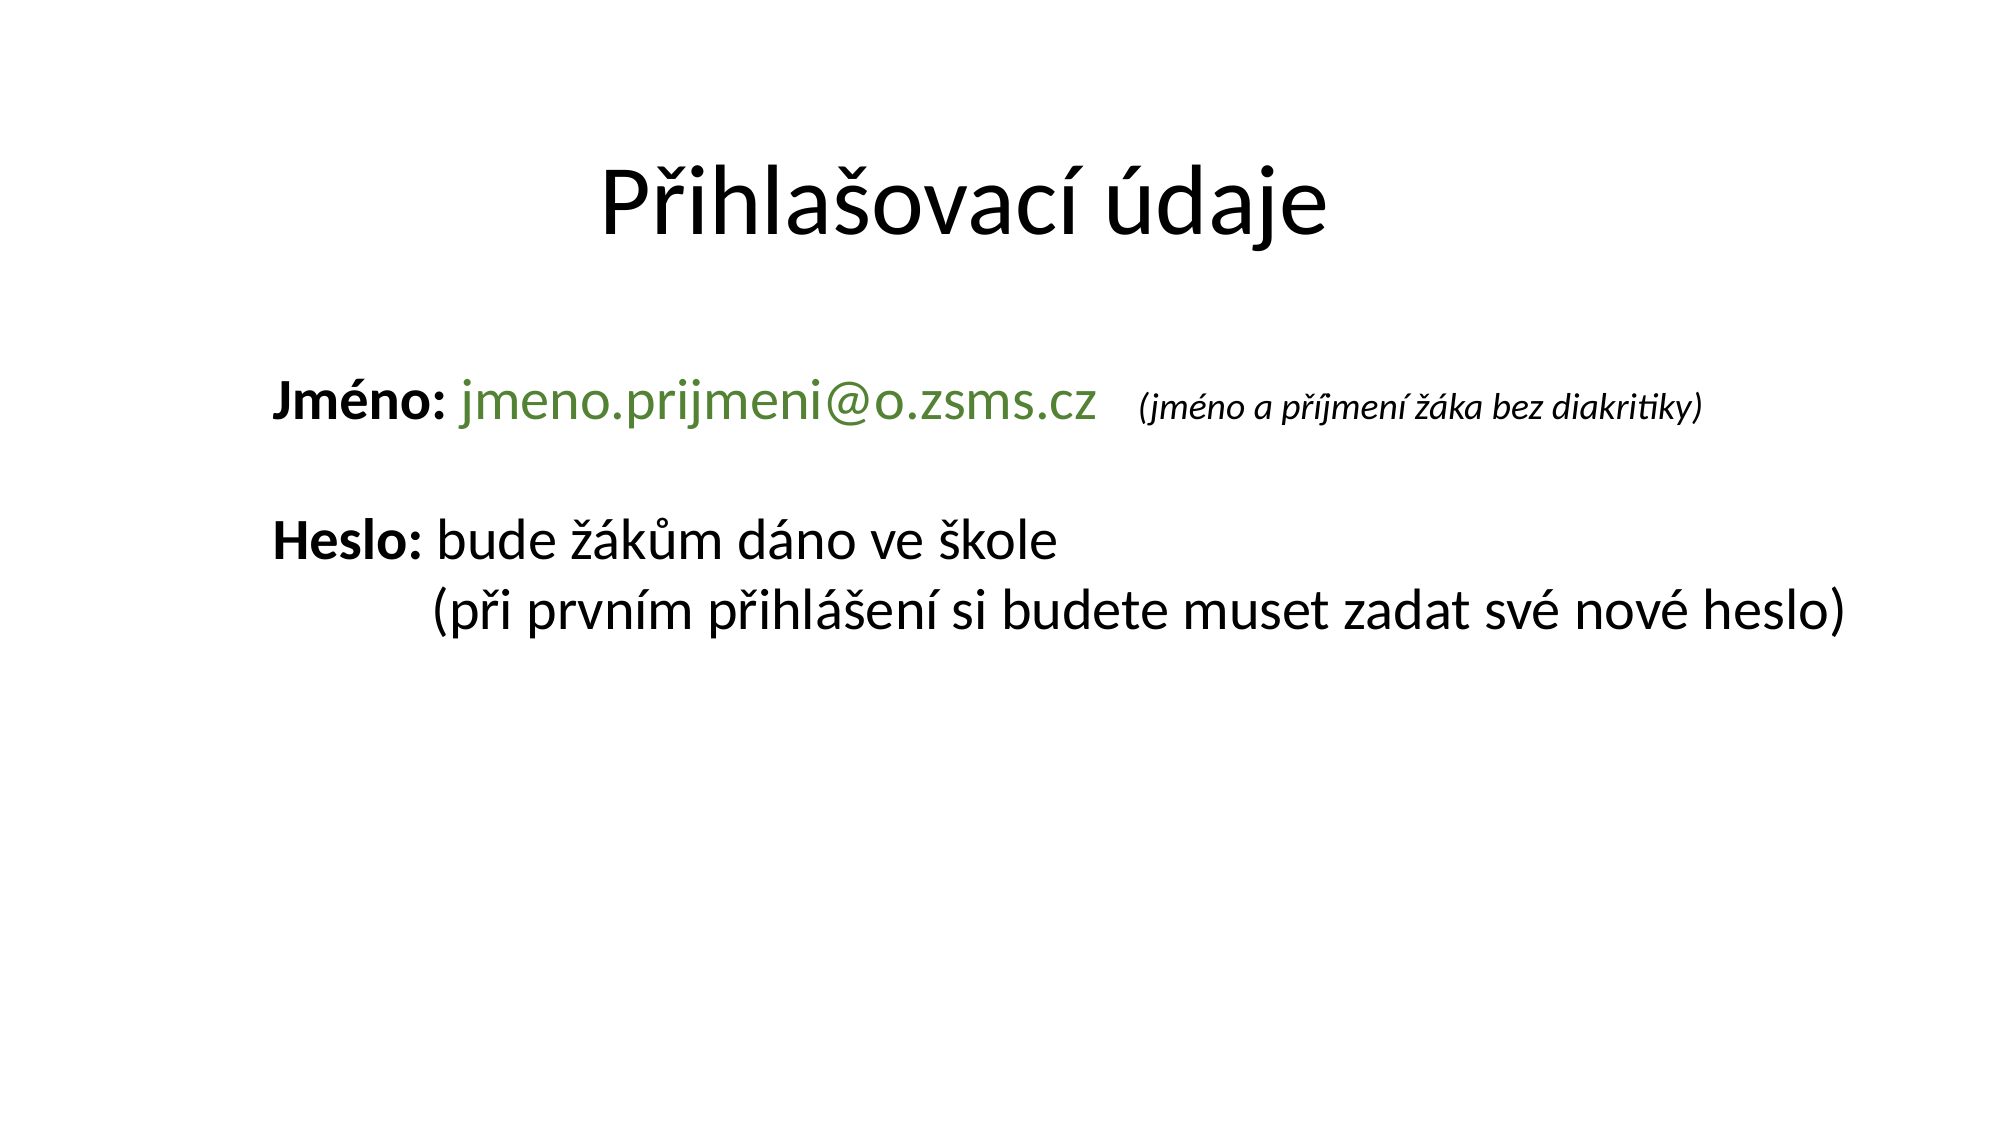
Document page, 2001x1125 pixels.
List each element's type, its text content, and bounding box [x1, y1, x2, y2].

text_box Přihlašovací údaje [584, 127, 1359, 263]
text_box Jméno: jmeno.prijmeni@o.zsms.cz (jméno a příjmení žáka bez diakritiky) Heslo: bude žákům dáno ve škole (při prvním přihlášení si budete muset zadat své nové heslo) [258, 353, 1941, 649]
